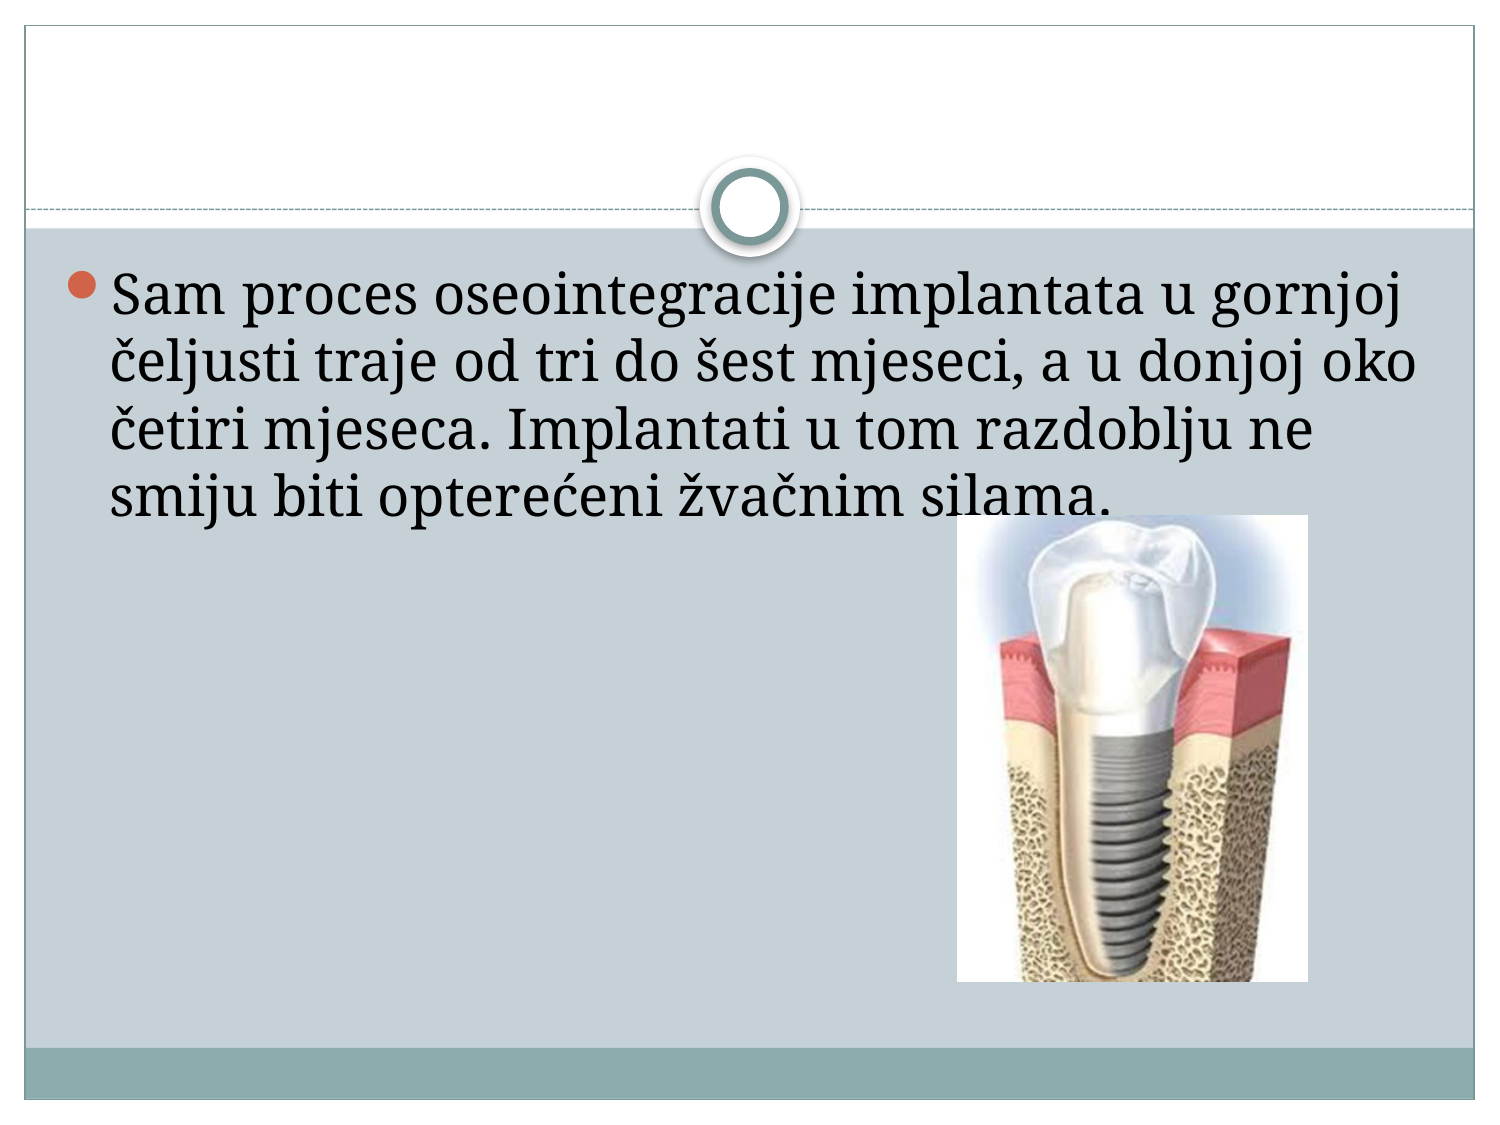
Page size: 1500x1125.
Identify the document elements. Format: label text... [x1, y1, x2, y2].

picture [956, 514, 1308, 982]
list Sam proces oseointegracije implantata u gornjoj čeljusti traje od tri do šest mjeseci, a u donjoj oko četiri mjeseca. Implantati u tom razdoblju ne smiju biti opterećeni žvačnim silama. [49, 250, 1445, 1001]
